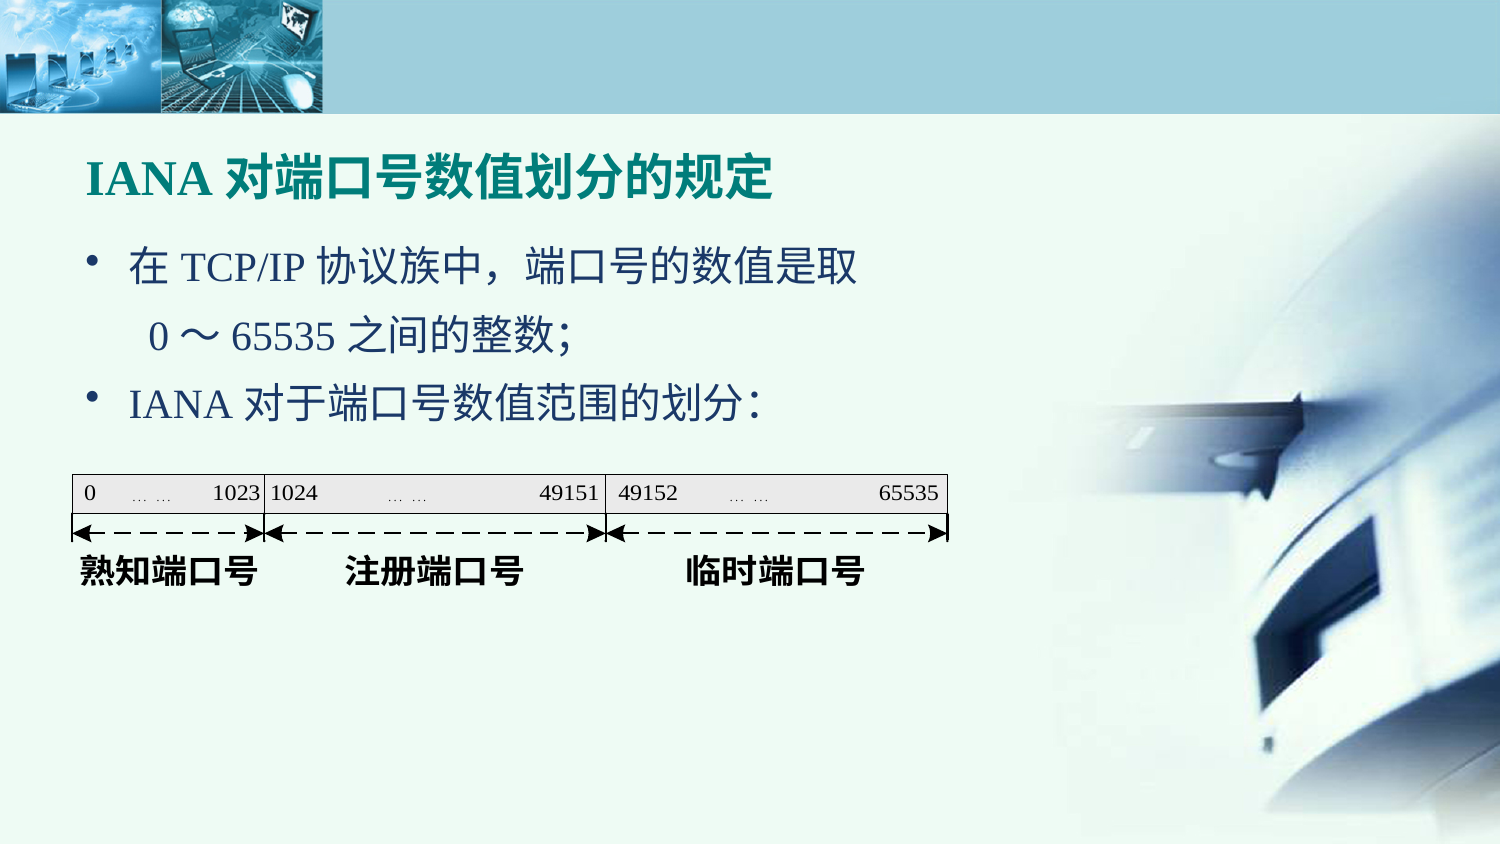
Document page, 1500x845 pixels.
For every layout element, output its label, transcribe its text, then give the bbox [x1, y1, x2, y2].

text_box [46, 468, 973, 598]
title IANA对端口号数值划分的规定 [70, 105, 1126, 247]
picture [0, 1, 1500, 844]
list 在TCP/IP协议族中，端口号的数值是取 0～65535之间的整数； IANA对于端口号数值范围的划分： [70, 222, 1067, 736]
